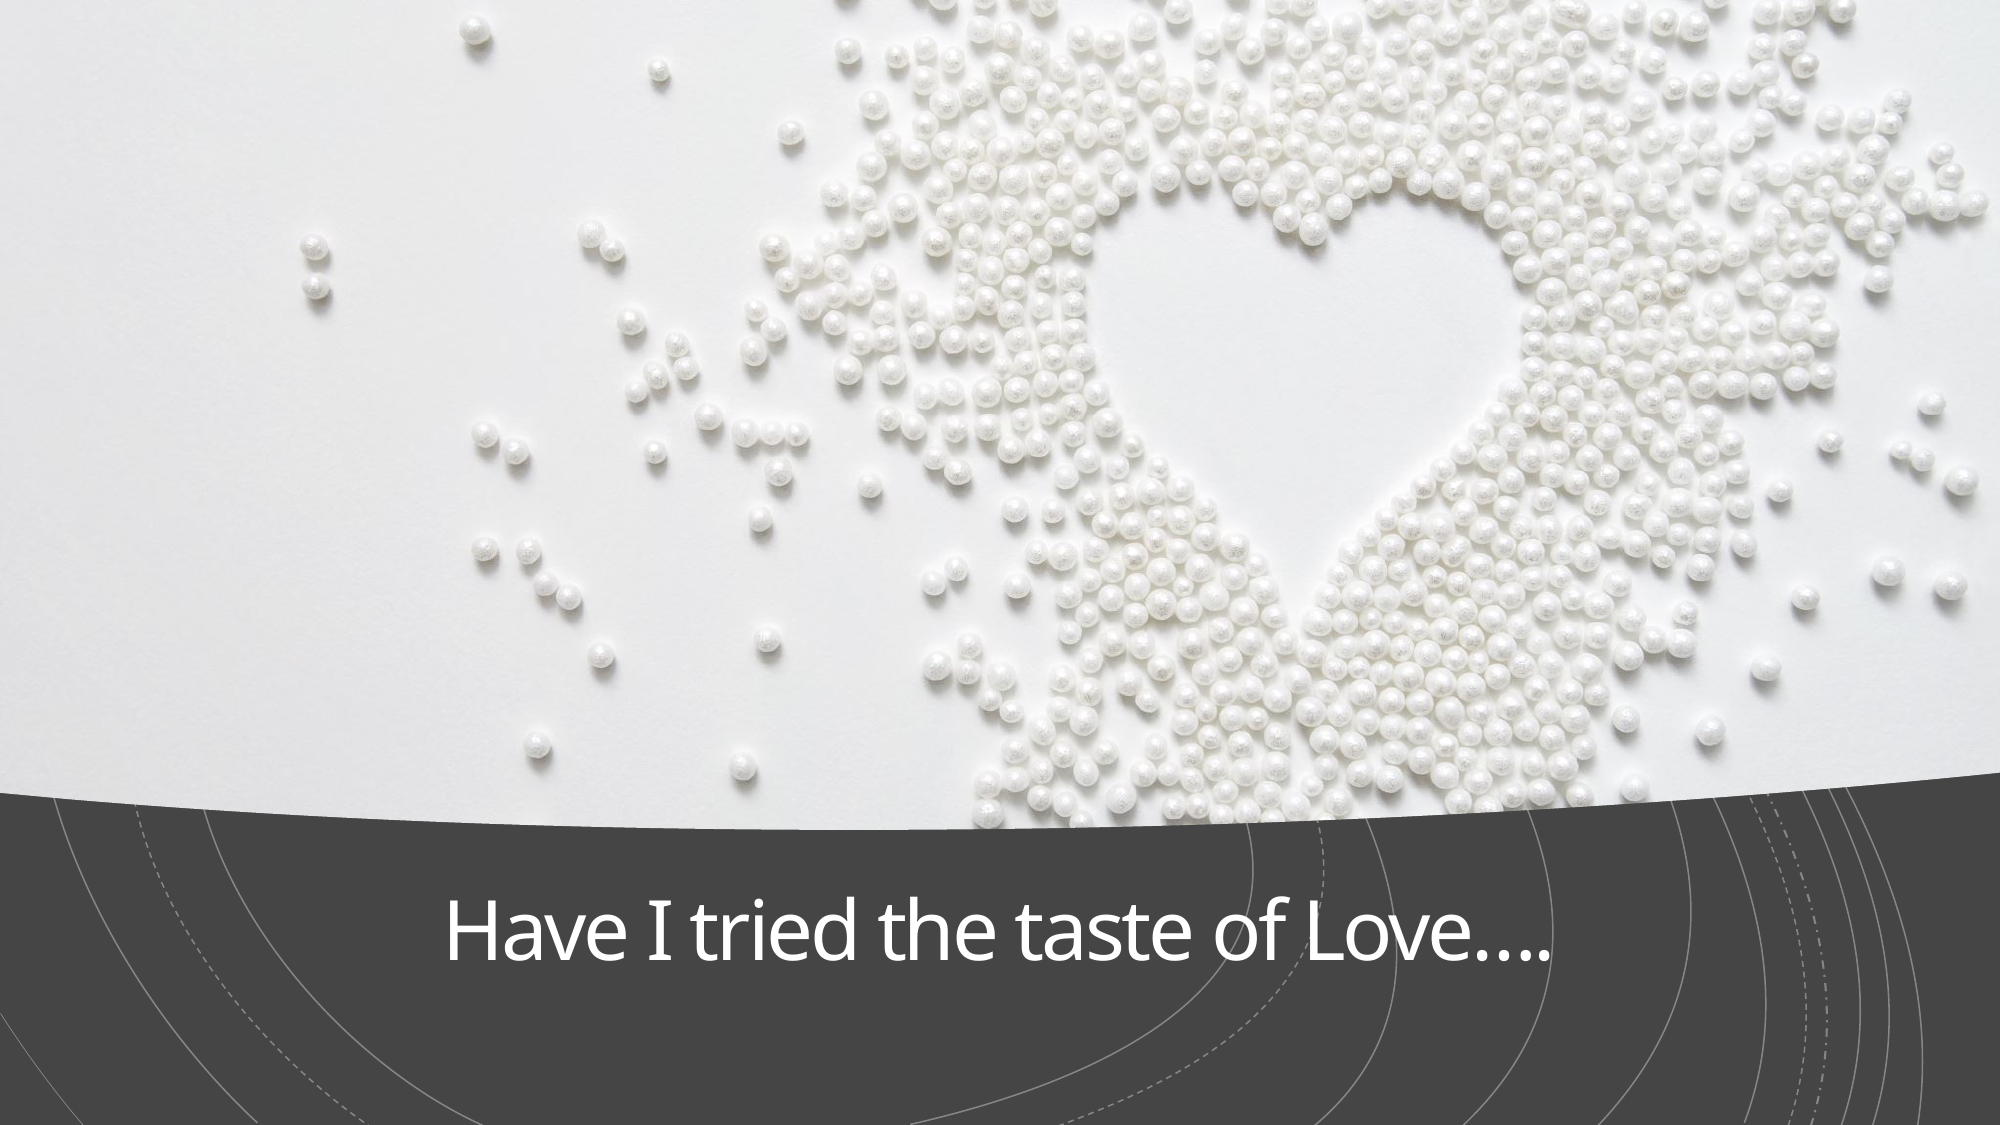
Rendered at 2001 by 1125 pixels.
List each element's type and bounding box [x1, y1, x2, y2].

picture [0, 0, 2000, 831]
text_box [0, 831, 2000, 1125]
